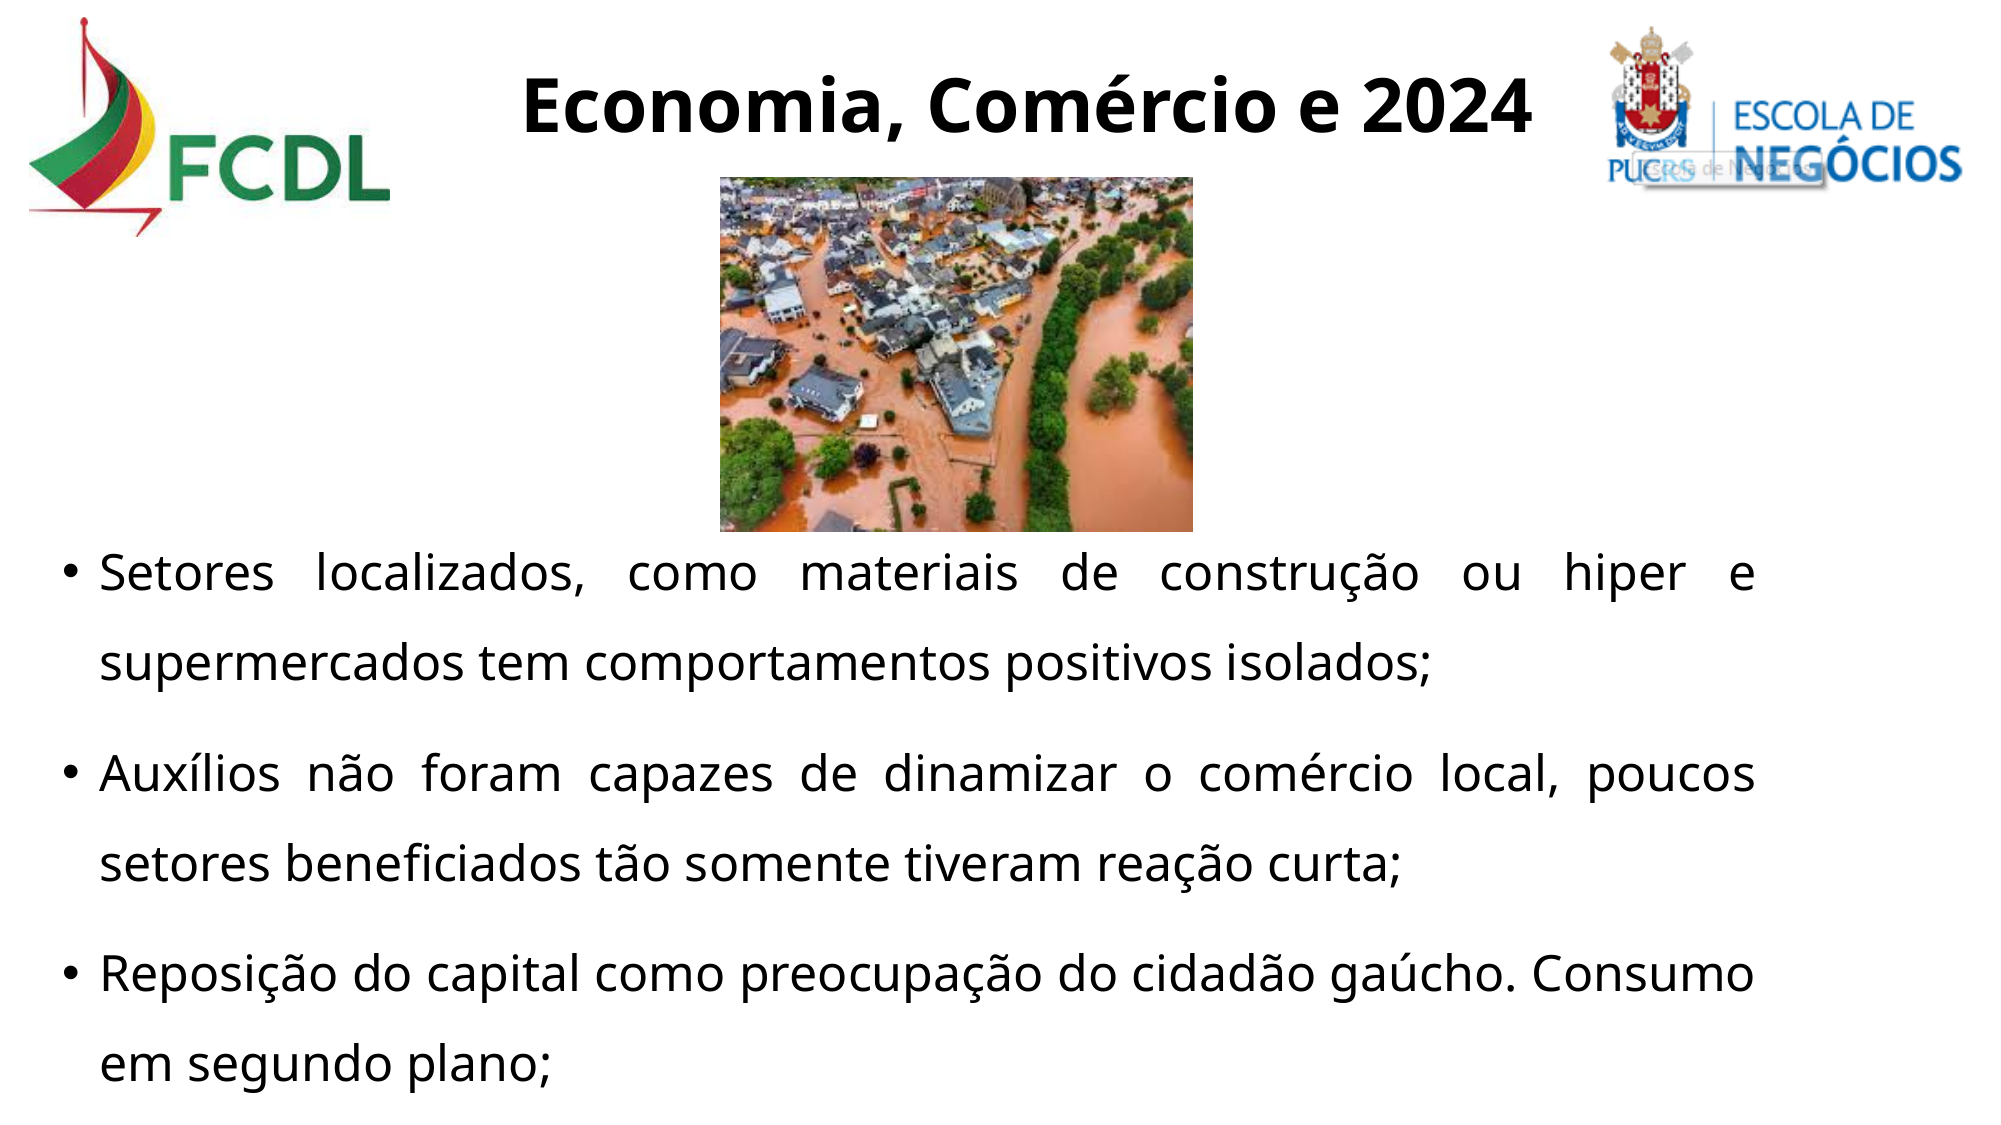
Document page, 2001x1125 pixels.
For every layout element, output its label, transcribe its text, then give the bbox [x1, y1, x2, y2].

picture [28, 16, 391, 237]
picture [720, 177, 1194, 532]
text_box Setores localizados, como materiais de construção ou hiper e supermercados tem comportamentos positivos isolados; Auxílios não foram capazes de dinamizar o comércio local, poucos setores beneficiados tão somente tiveram reação curta; Reposição do capital como preocupação do cidadão gaúcho. Consumo em segundo plano; [47, 502, 1773, 1125]
picture [1583, 6, 1989, 241]
text_box Economia, Comércio e 2024 [165, 0, 1891, 218]
